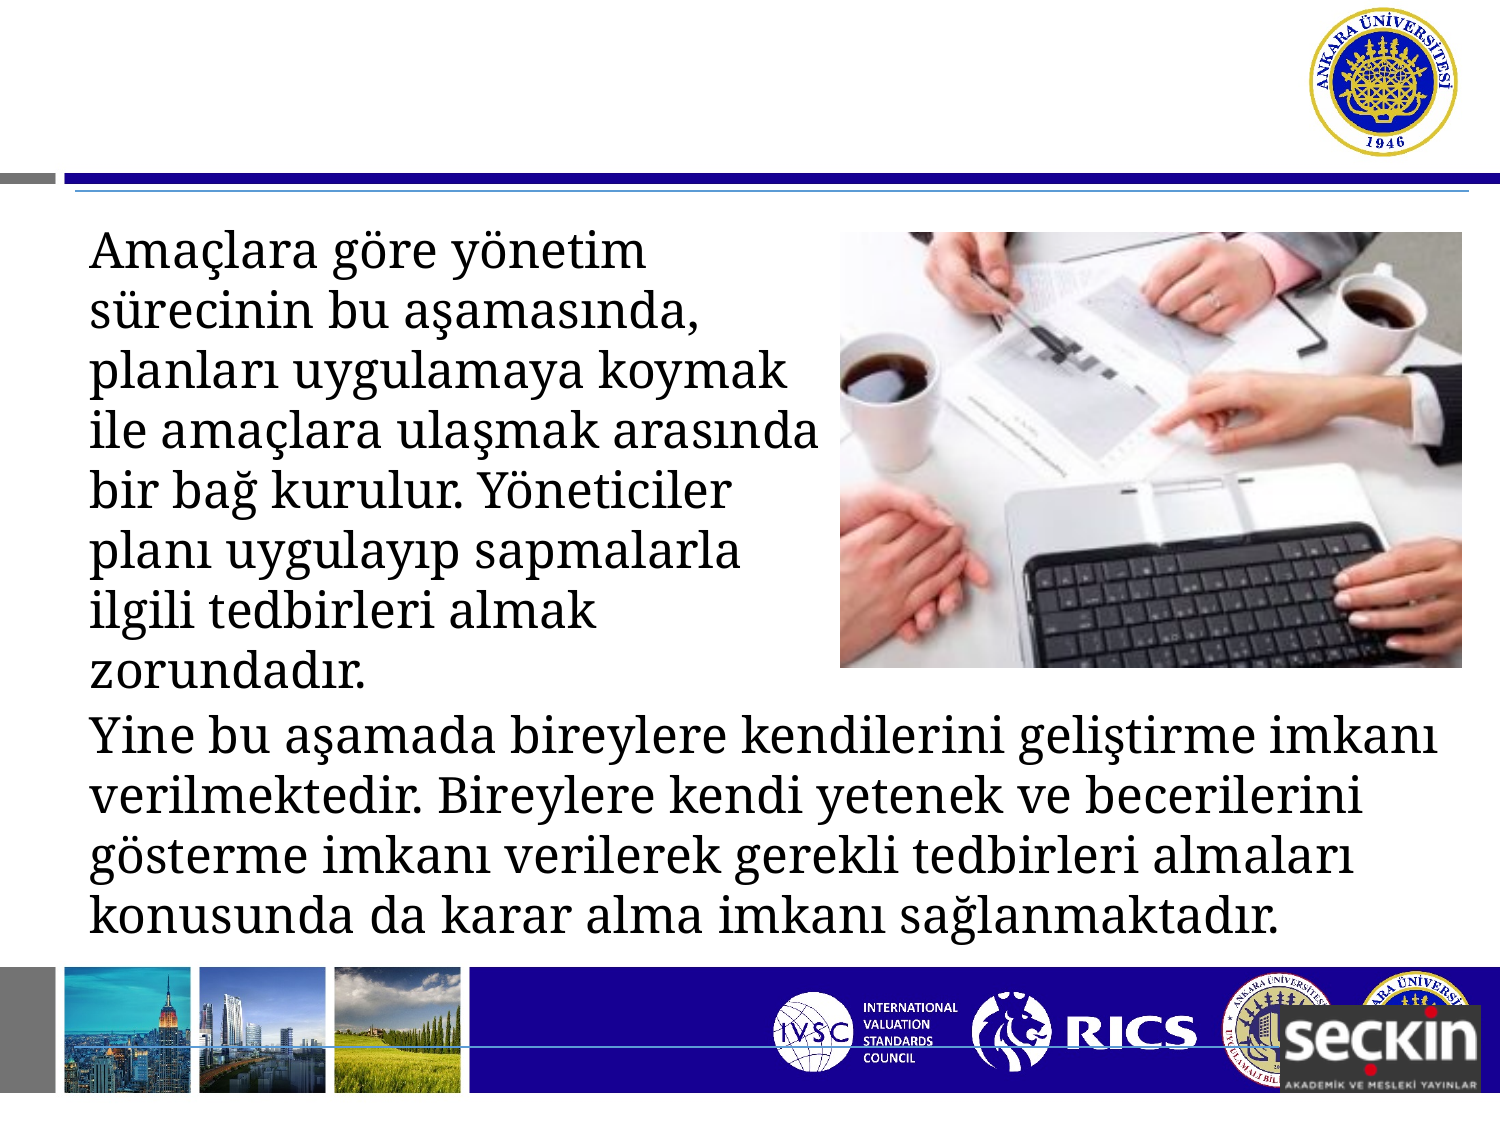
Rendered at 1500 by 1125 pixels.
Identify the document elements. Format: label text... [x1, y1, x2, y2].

text_box Yine bu aşamada bireylere kendilerini geliştirme imkanı verilmektedir. Bireylere kendi yetenek ve becerilerini gösterme imkanı verilerek gerekli tedbirleri almaları konusunda da karar alma imkanı sağlanmaktadır. [75, 696, 1462, 952]
text_box Amaçlara göre yönetim sürecinin bu aşamasında, planları uygulamaya koymak ile amaçlara ulaşmak arasında bir bağ kurulur. Yöneticiler planı uygulayıp sapmalarla ilgili tedbirleri almak zorundadır. [75, 210, 841, 696]
picture [0, 0, 1500, 1125]
